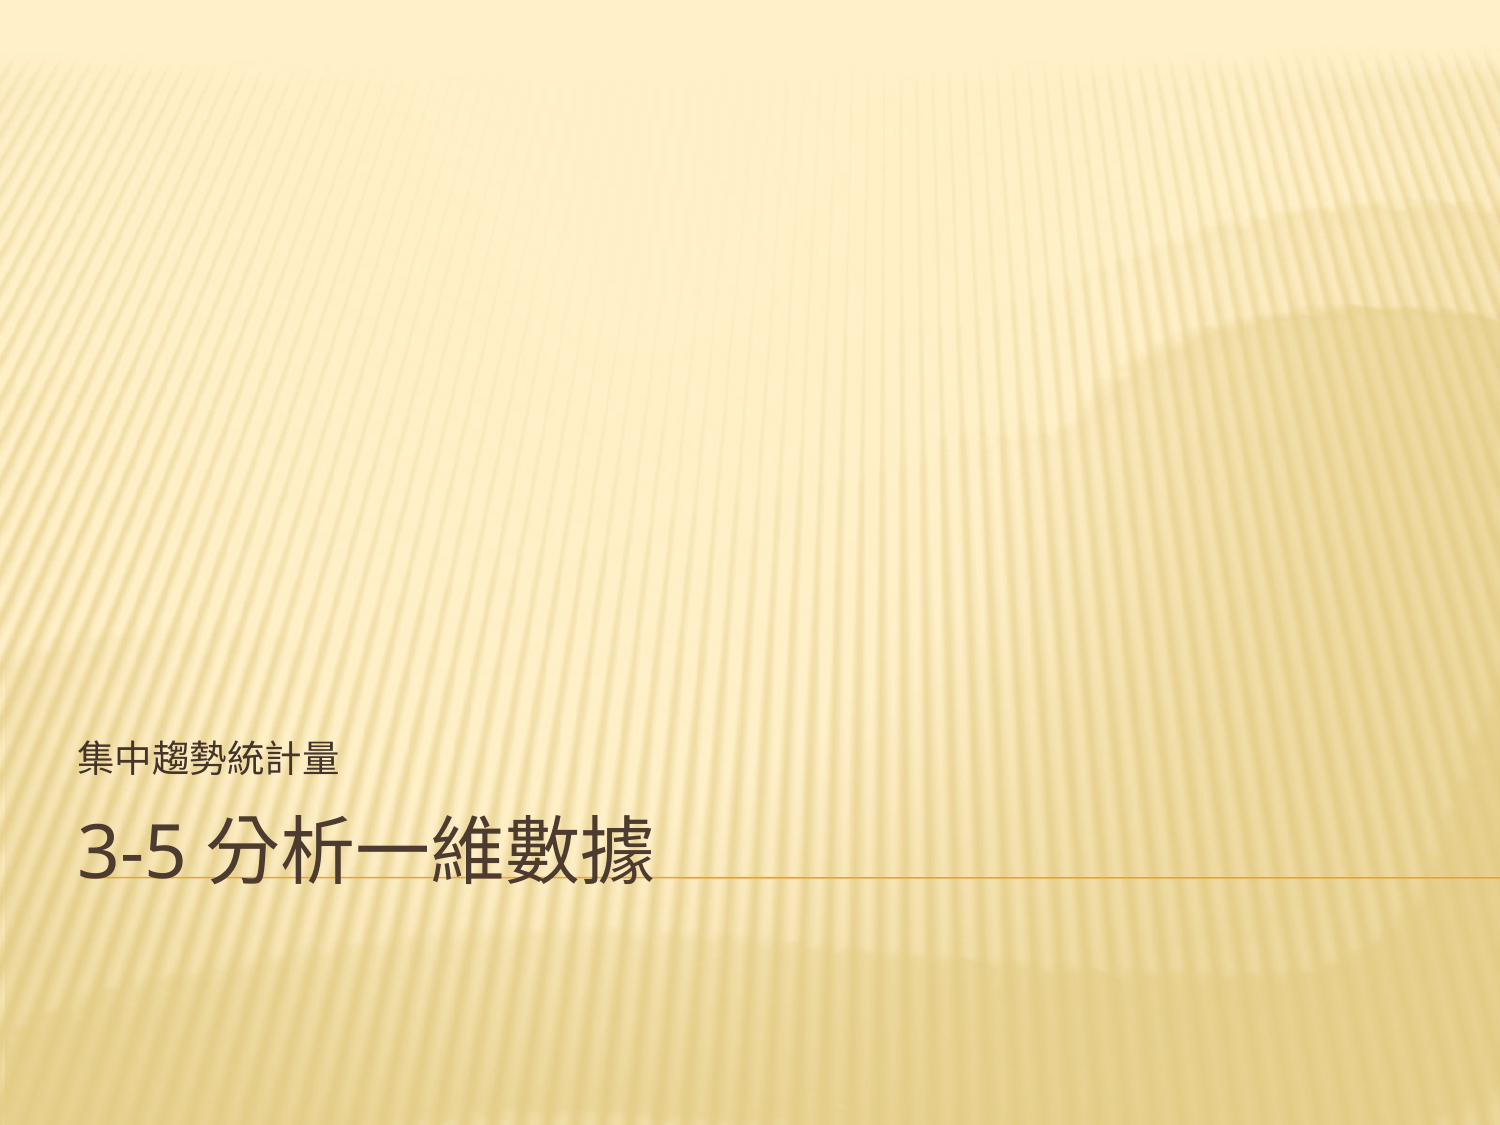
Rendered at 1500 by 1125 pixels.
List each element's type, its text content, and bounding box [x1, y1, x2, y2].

subtitle 集中趨勢統計量 [62, 637, 1450, 788]
title 3-5分析一維數據 [62, 796, 1450, 997]
